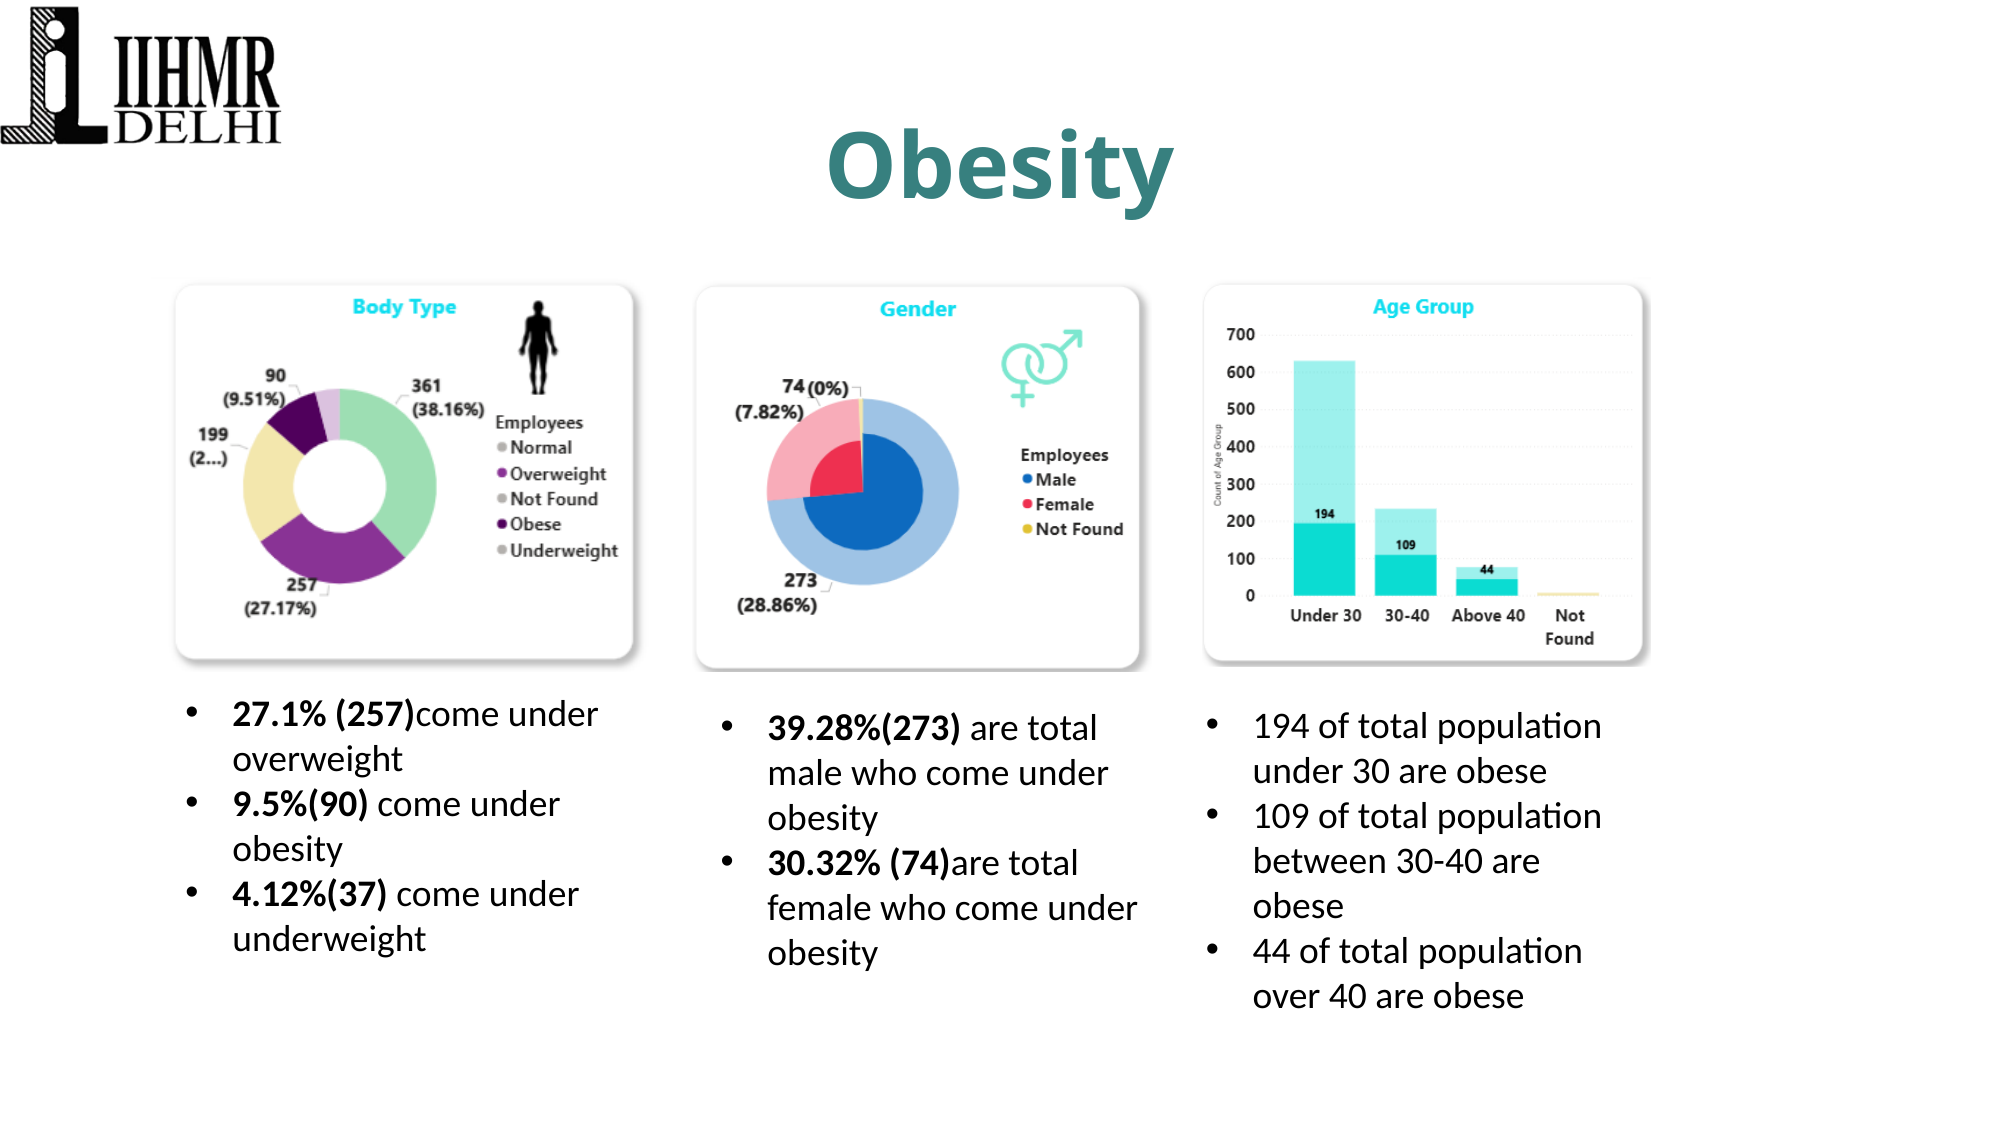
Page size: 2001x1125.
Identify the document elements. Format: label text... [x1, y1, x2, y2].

title Obesity [137, 59, 1863, 278]
picture [1202, 277, 1651, 667]
picture [151, 277, 654, 672]
text_box 194 of total population under 30 are obese 109 of total population between 30-40 are obese 44 of total population over 40 are obese [1191, 693, 1651, 1114]
picture [0, 3, 299, 145]
picture [692, 277, 1152, 672]
text_box 27.1% (257)come under overweight 9.5%(90) come under obesity 4.12%(37) come under underweight [170, 681, 631, 967]
text_box 39.28%(273) are total male who come under obesity 30.32% (74)are total female who come under obesity [705, 695, 1166, 981]
